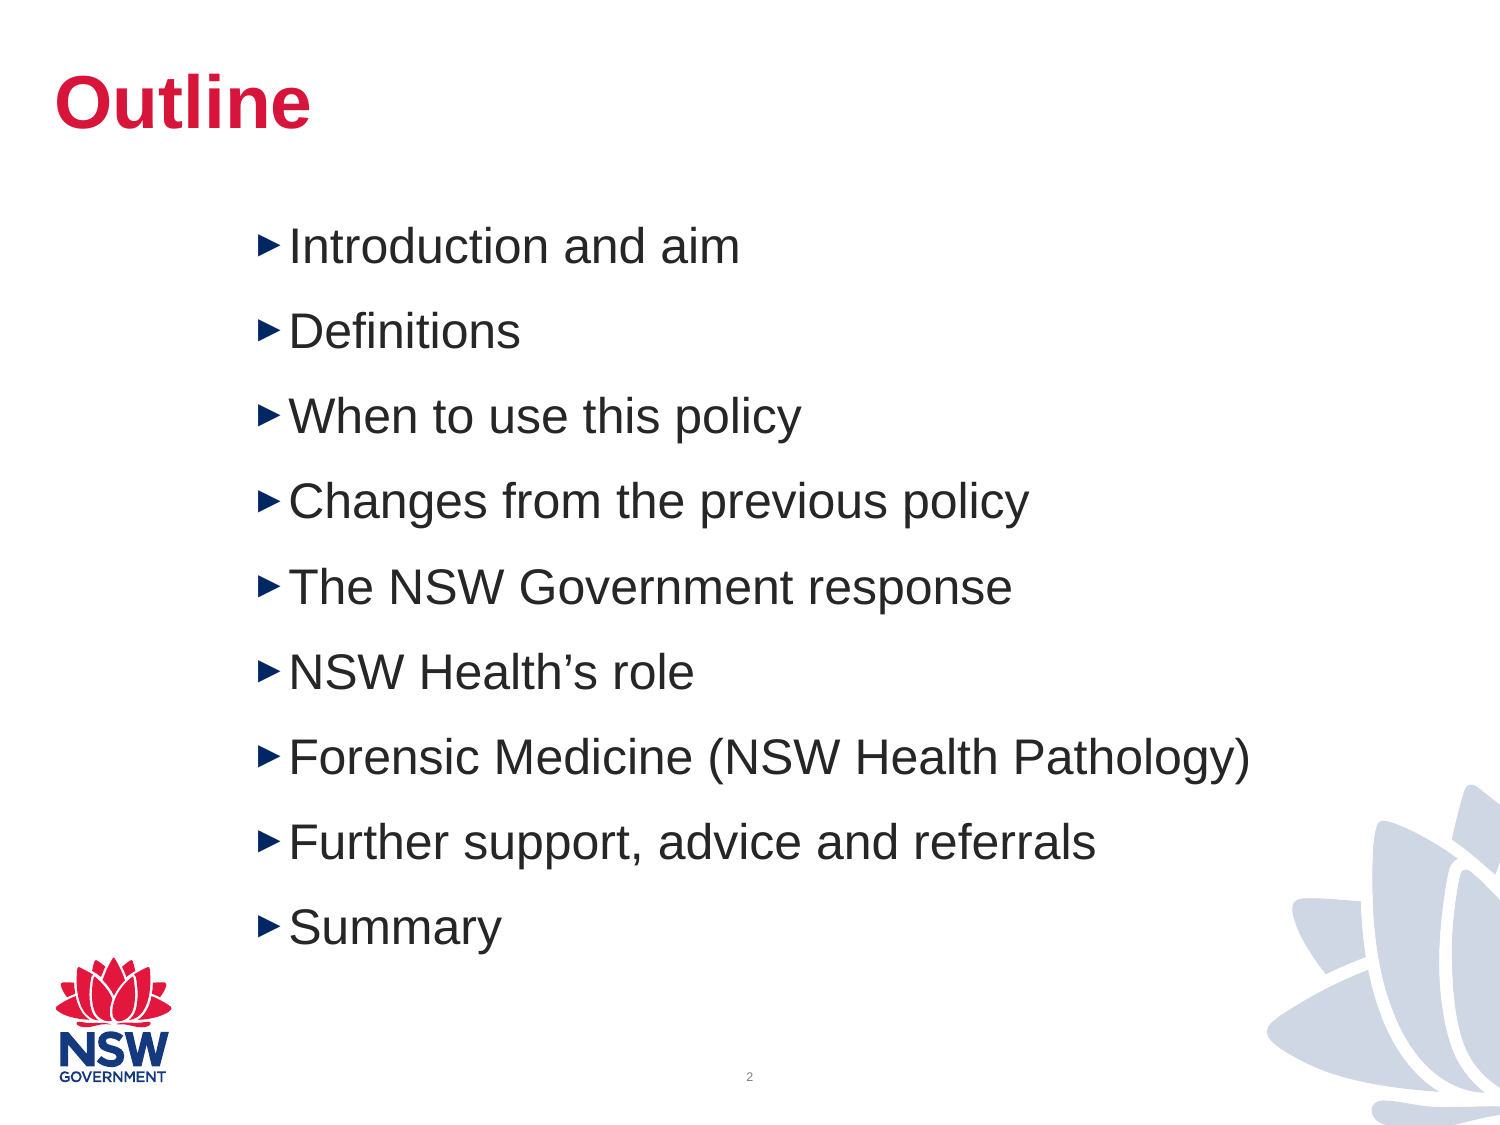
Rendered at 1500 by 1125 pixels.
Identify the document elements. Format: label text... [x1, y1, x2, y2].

title Outline [54, 59, 1446, 149]
picture [1251, 753, 1500, 1125]
list Introduction and aim Definitions When to use this policy Changes from the previous policy The NSW Government response NSW Health’s role Forensic Medicine (NSW Health Pathology) Further support, advice and referrals Summary [250, 213, 1280, 963]
